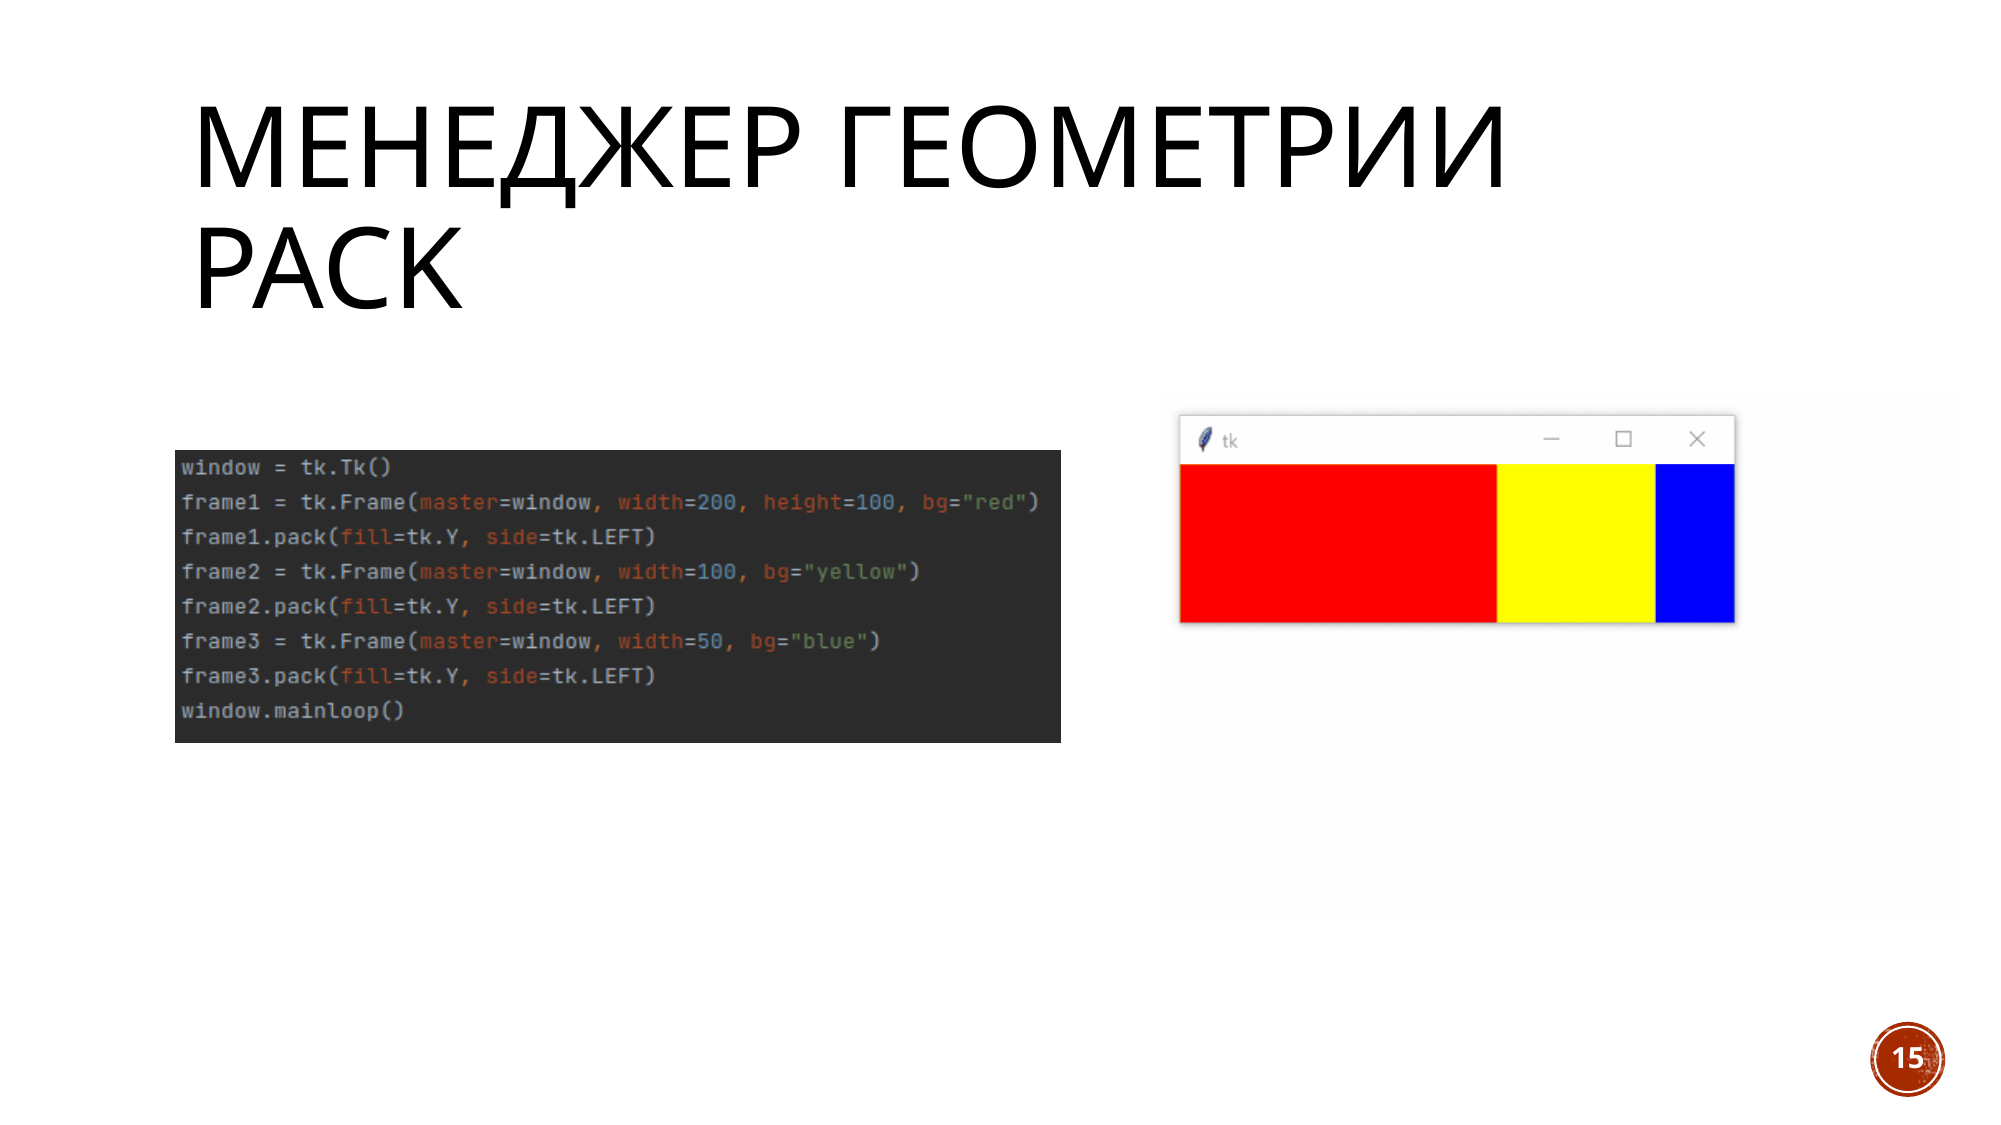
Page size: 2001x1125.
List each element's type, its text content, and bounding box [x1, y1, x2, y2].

picture [175, 450, 1061, 743]
slide_number 15 [1855, 1028, 1961, 1089]
picture [1158, 393, 1961, 922]
title менеджер геометрии pack [175, 79, 1826, 344]
